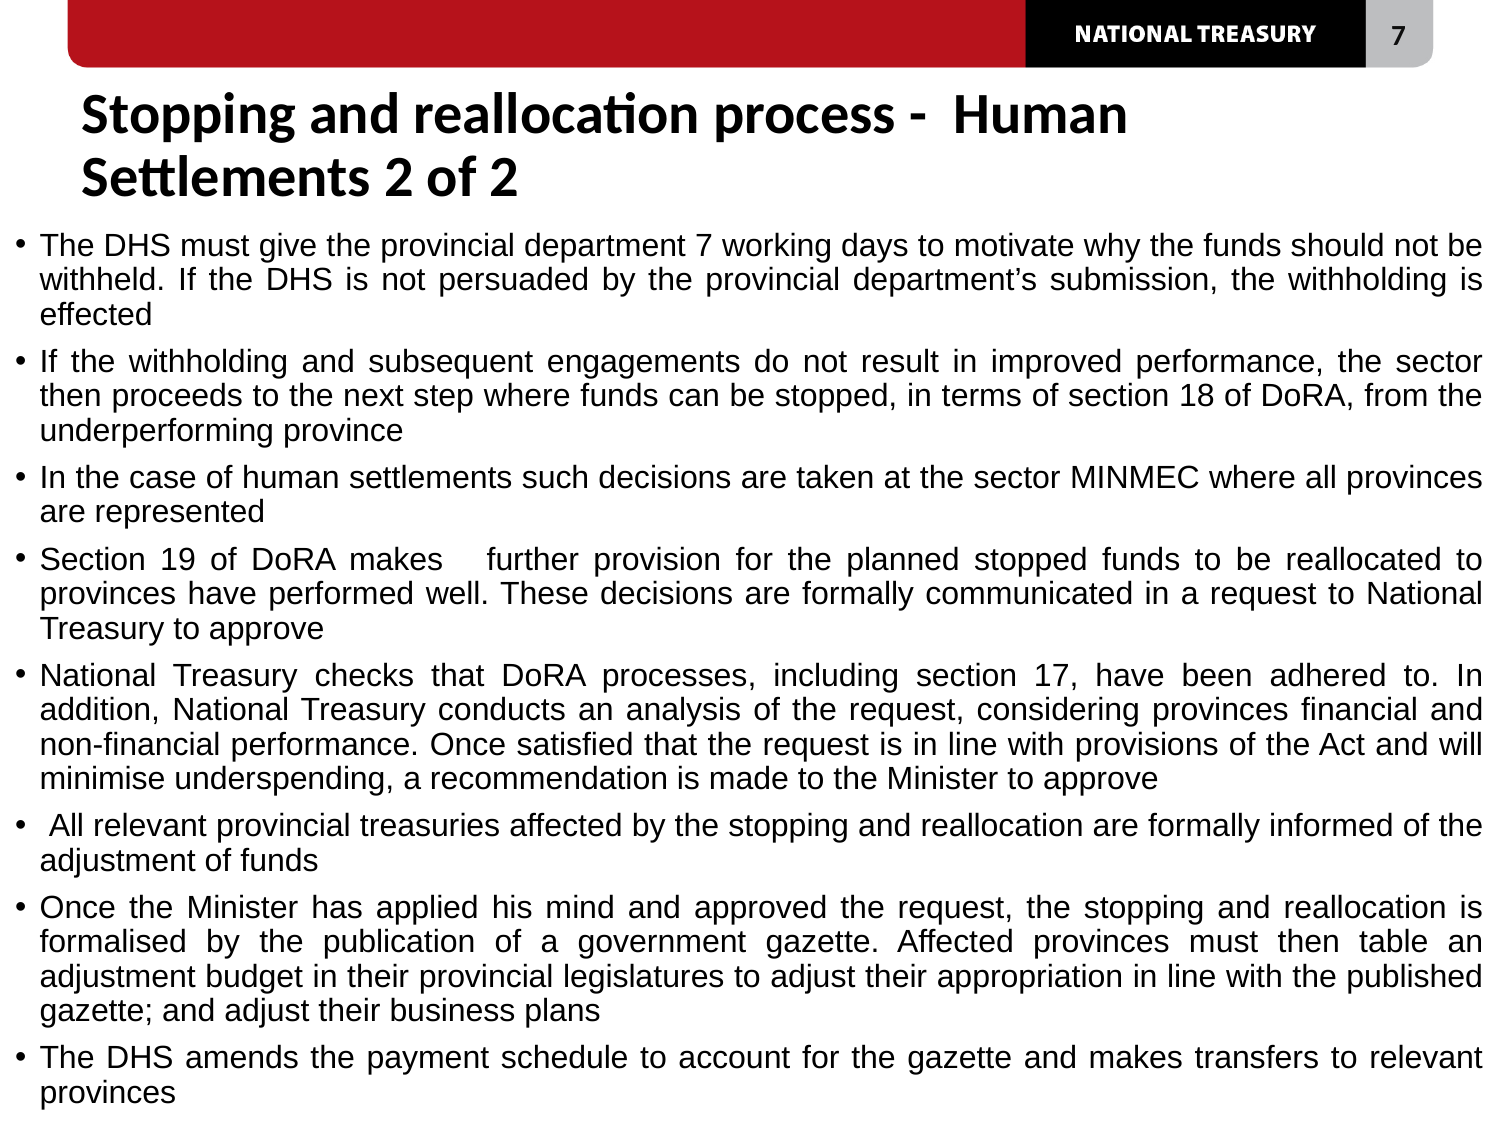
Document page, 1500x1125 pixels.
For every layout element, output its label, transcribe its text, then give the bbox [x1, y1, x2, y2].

title Stopping and reallocation process - Human Settlements 2 of 2 [66, 81, 1374, 209]
list The DHS must give the provincial department 7 working days to motivate why the funds should not be withheld. If the DHS is not persuaded by the provincial department’s submission, the withholding is effected If the withholding and subsequent engagements do not result in improved performance, the sector then proceeds to the next step where funds can be stopped, in terms of section 18 of DoRA, from the underperforming province In the case of human settlements such decisions are taken at the sector MINMEC where all provinces are represented Section 19 of DoRA makes further provision for the planned stopped funds to be reallocated to provinces have performed well. These decisions are formally communicated in a request to National Treasury to approve National Treasury checks that DoRA processes, including section 17, have been adhered to. In addition, National Treasury conducts an analysis of the request, considering provinces financial and non-financial performance. Once satisfied that the request is in line with provisions of the Act and will minimise underspending, a recommendation is made to the Minister to approve All relevant provincial treasuries affected by the stopping and reallocation are formally informed of the adjustment of funds Once the Minister has applied his mind and approved the request, the stopping and reallocation is formalised by the publication of a government gazette. Affected provinces must then table an adjustment budget in their provincial legislatures to adjust their appropriation in line with the published gazette; and adjust their business plans The DHS amends the payment schedule to account for the gazette and makes transfers to relevant provinces [0, 221, 1500, 1125]
picture [0, 0, 1500, 221]
